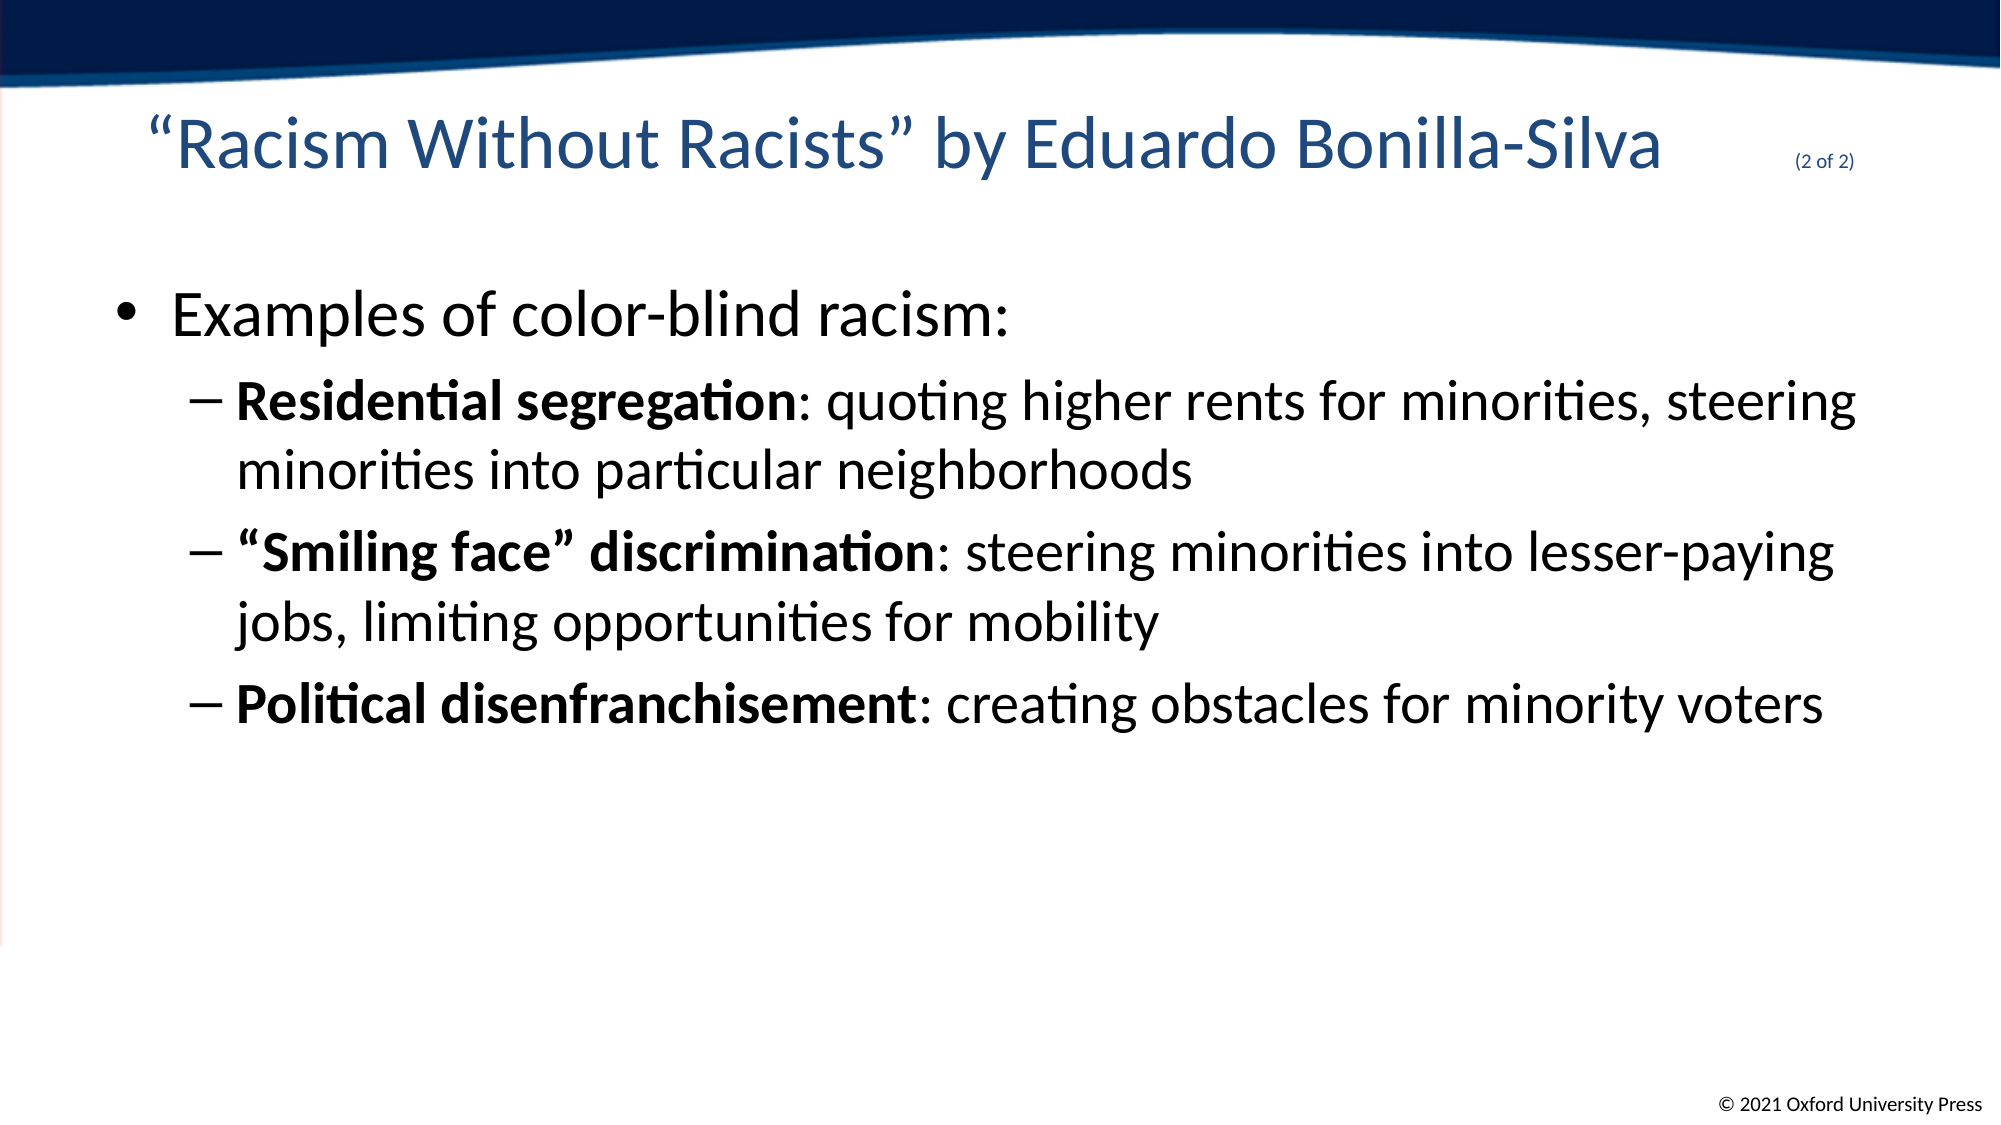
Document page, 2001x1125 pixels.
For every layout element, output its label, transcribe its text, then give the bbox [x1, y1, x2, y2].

list Examples of color-blind racism: Residential segregation: quoting higher rents for minorities, steering minorities into particular neighborhoods “Smiling face” discrimination: steering minorities into lesser-paying jobs, limiting opportunities for mobility Political disenfranchisement: creating obstacles for minority voters [99, 262, 1900, 1005]
picture [0, 0, 2000, 1125]
title “Racism Without Racists” by Eduardo Bonilla-Silva (2 of 2) [99, 45, 1900, 233]
